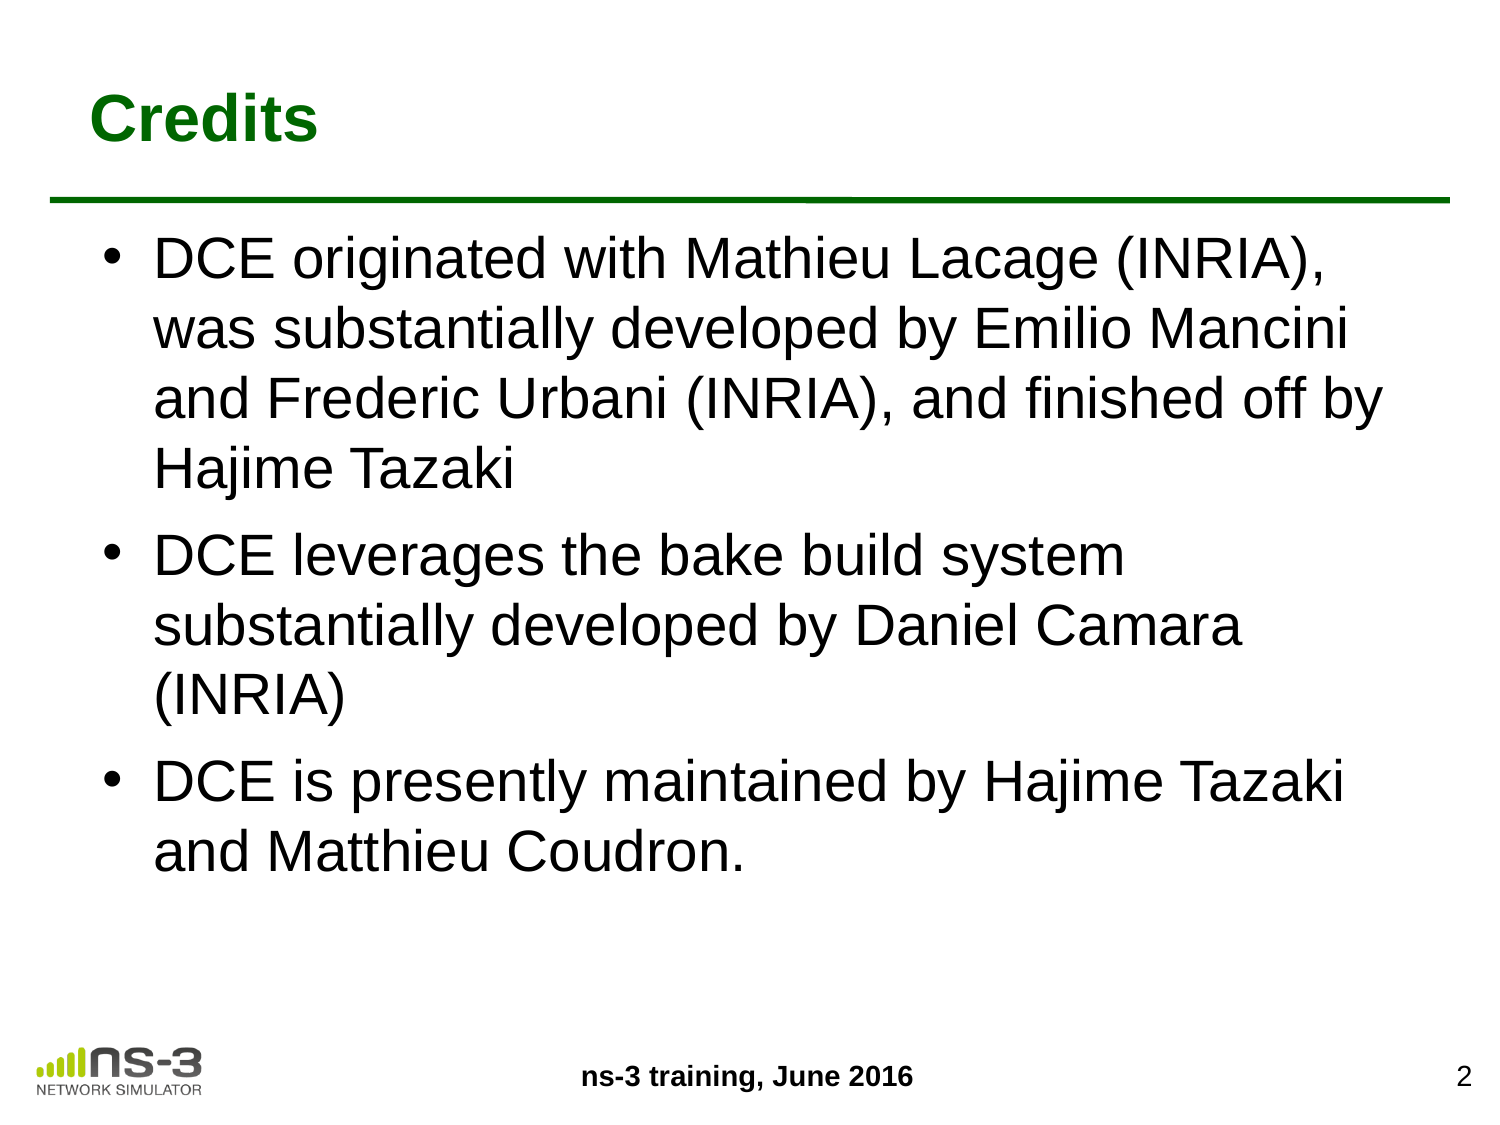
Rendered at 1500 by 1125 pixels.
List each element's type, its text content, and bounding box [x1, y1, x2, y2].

title Credits [74, 44, 1421, 186]
slide_number 2 [1142, 1049, 1488, 1125]
footer ns-3 training, June 2016 [512, 1049, 983, 1125]
picture [24, 1017, 213, 1125]
list DCE originated with Mathieu Lacage (INRIA), was substantially developed by Emilio Mancini and Frederic Urbani (INRIA), and finished off by Hajime Tazaki DCE leverages the bake build system substantially developed by Daniel Camara (INRIA) DCE is presently maintained by Hajime Tazaki and Matthieu Coudron. [87, 212, 1433, 1012]
